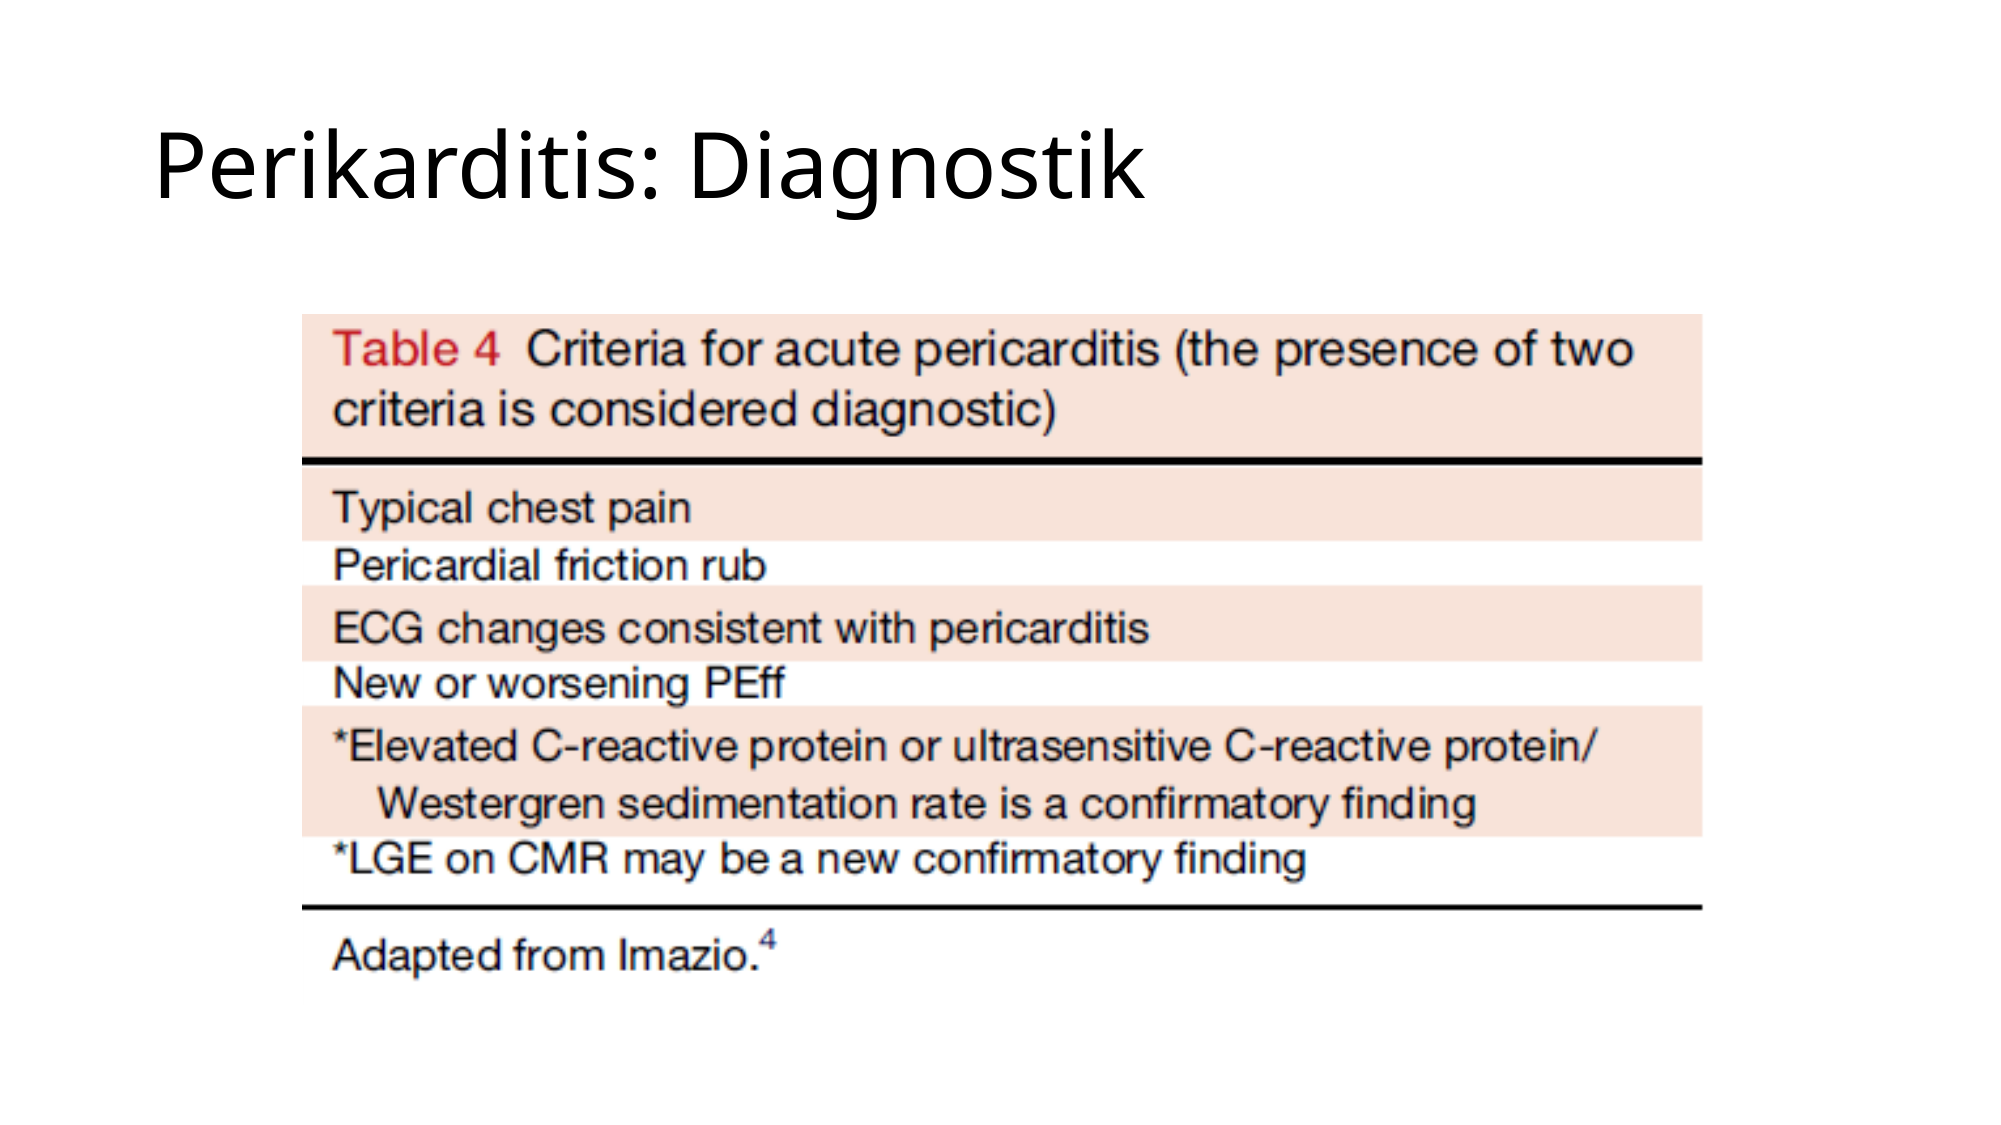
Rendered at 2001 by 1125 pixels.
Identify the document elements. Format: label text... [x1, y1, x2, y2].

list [302, 314, 1711, 1005]
title Perikarditis: Diagnostik [137, 59, 1863, 278]
